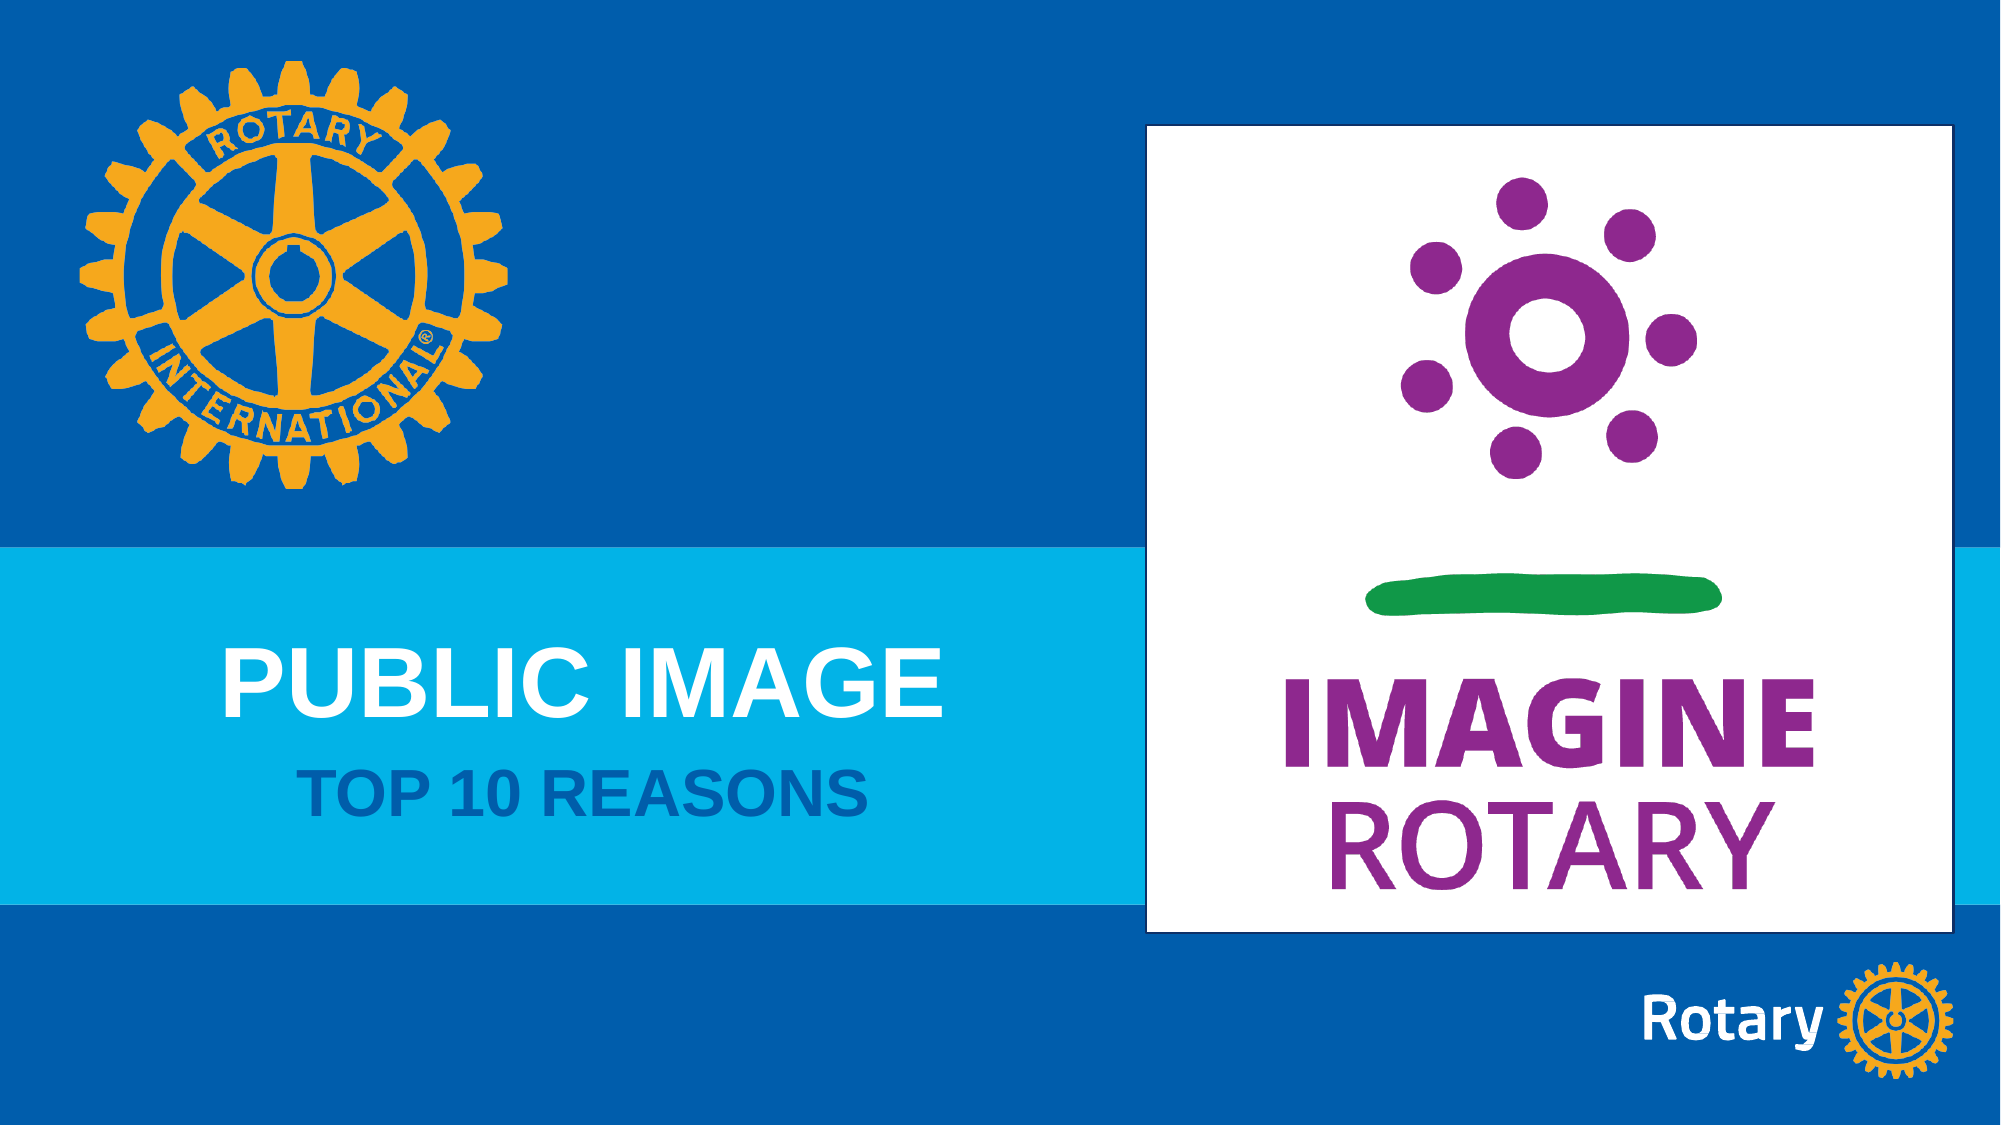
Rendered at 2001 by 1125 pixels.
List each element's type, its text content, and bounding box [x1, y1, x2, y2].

picture [79, 61, 508, 489]
text_box PUBLIC IMAGE TOP 10 REASONS [217, 596, 950, 830]
text_box [1145, 125, 1954, 934]
picture [1837, 962, 1954, 1079]
text_box [1285, 177, 1814, 890]
